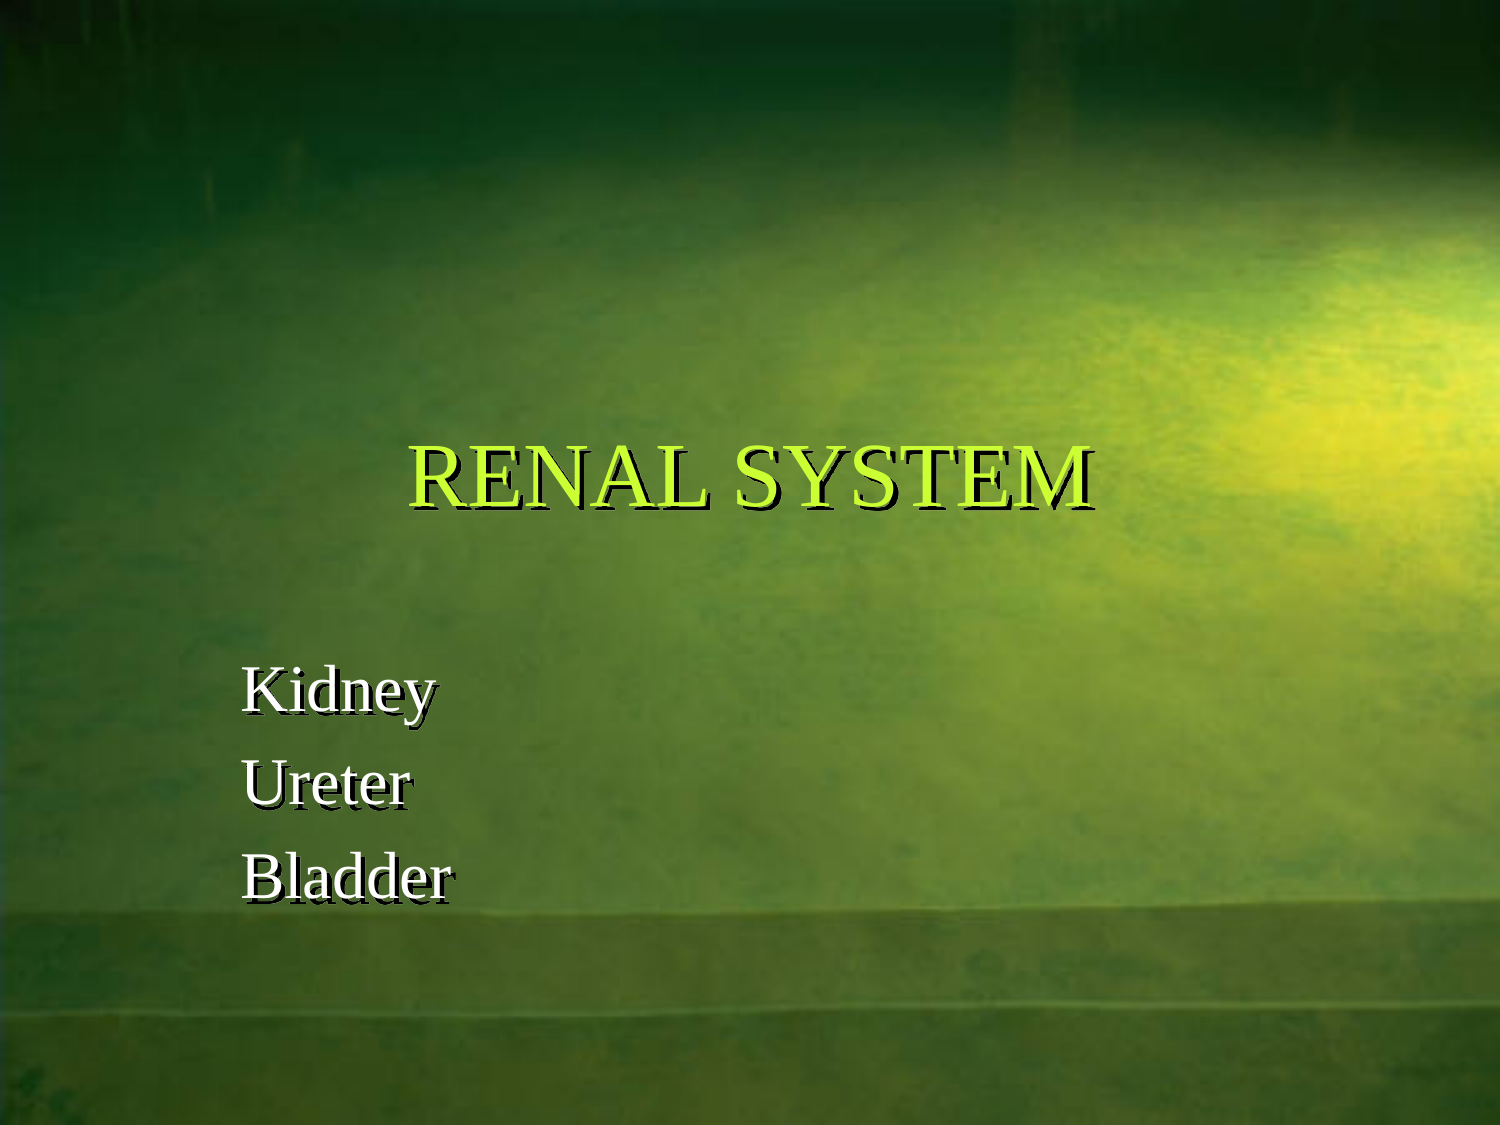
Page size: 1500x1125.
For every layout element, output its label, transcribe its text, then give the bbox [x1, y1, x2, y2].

subtitle Kidney Ureter Bladder [225, 637, 1275, 925]
picture [0, 0, 1500, 1125]
title RENAL SYSTEM [112, 349, 1388, 591]
